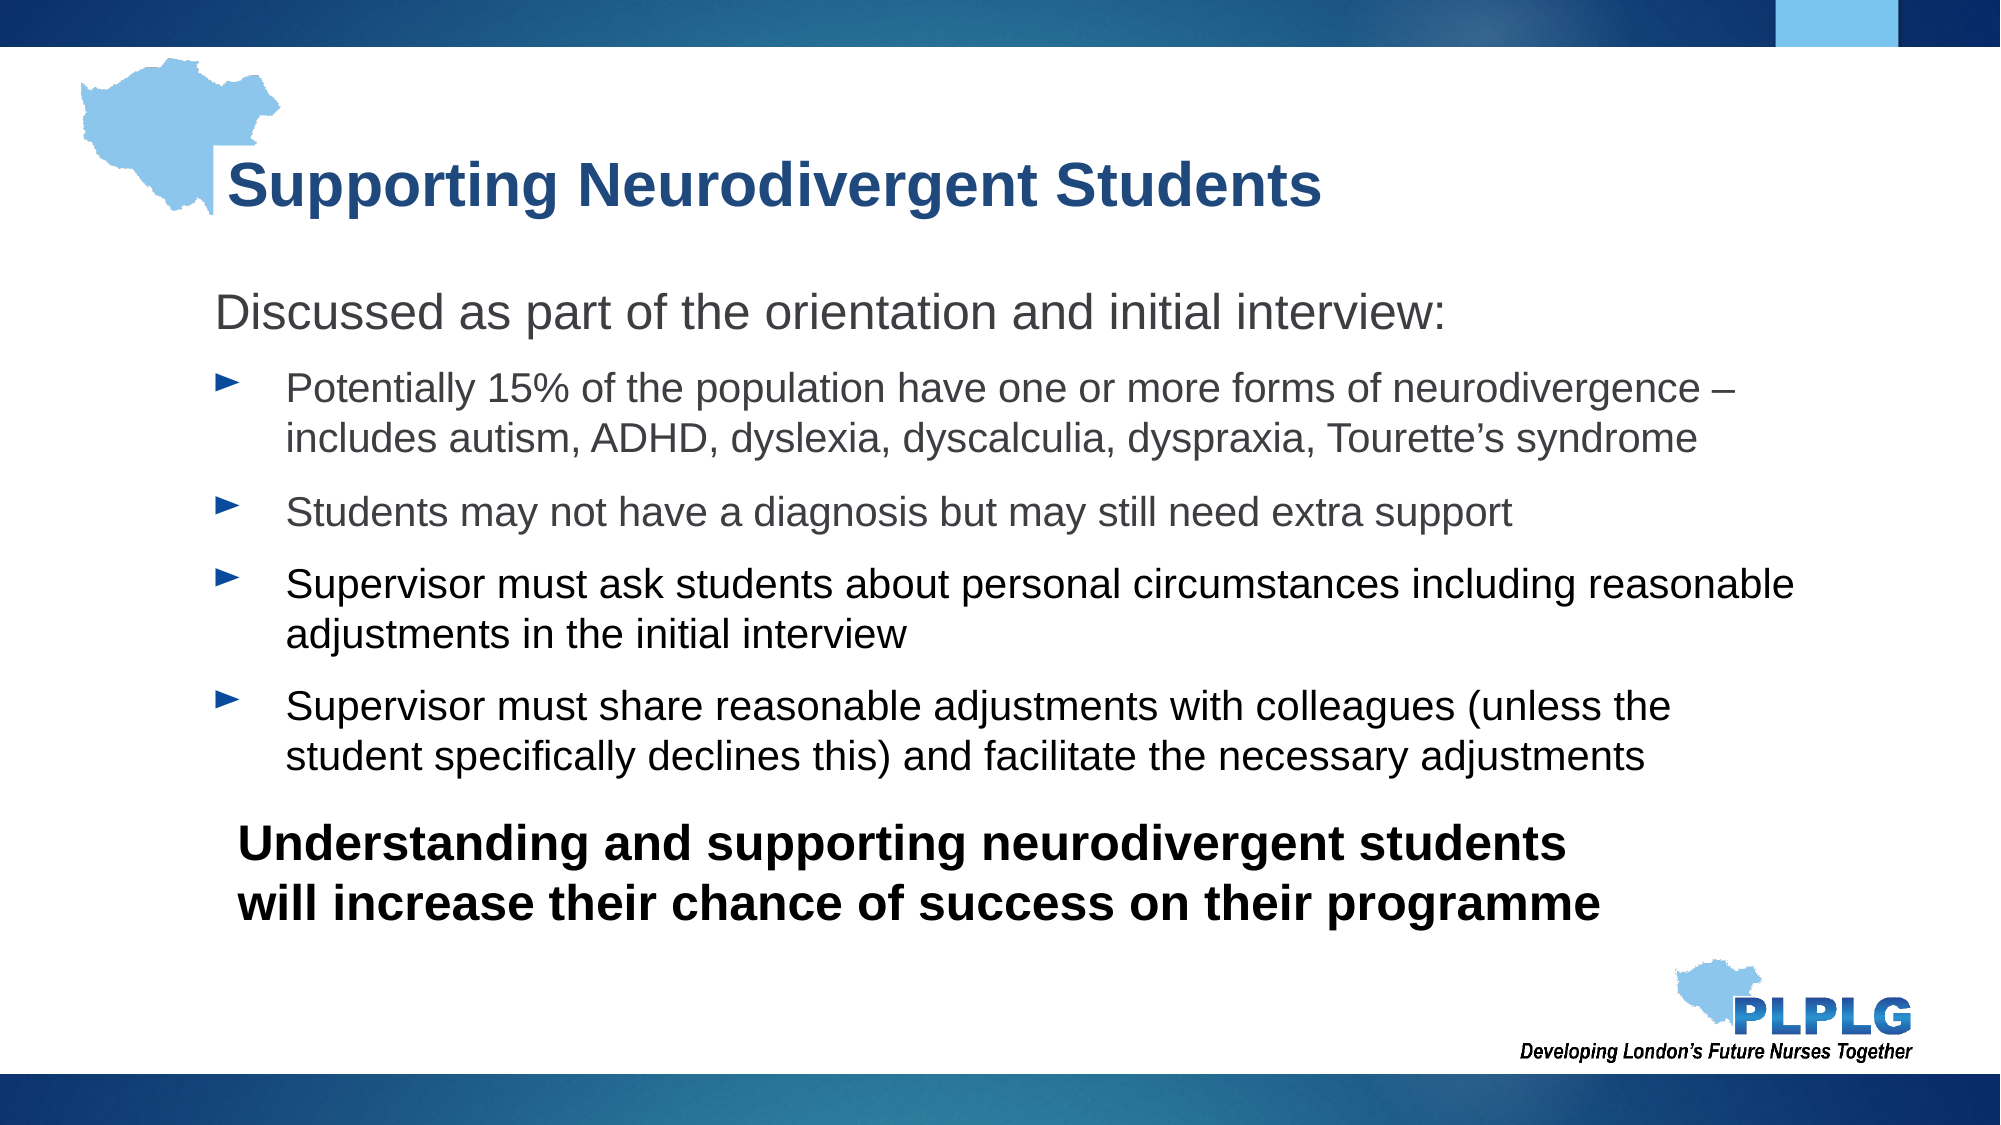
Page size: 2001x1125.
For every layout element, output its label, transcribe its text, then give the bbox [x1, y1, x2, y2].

text_box Supporting Neurodivergent Students [210, 135, 1477, 227]
text_box Discussed as part of the orientation and initial interview: Potentially 15% of the population have one or more forms of neurodivergence – includes autism, ADHD, dyslexia, dyscalculia, dyspraxia, Tourette’s syndrome Students may not have a diagnosis but may still need extra support Supervisor must ask students about personal circumstances including reasonable adjustments in the initial interview Supervisor must share reasonable adjustments with colleagues (unless the student specifically declines this) and facilitate the necessary adjustments [212, 255, 1807, 779]
picture [0, 0, 2000, 47]
text_box Understanding and supporting neurodivergent students will increase their chance of success on their programme [237, 785, 1632, 930]
picture [75, 54, 285, 223]
text_box Supporting Neurodivergent Students [310, 135, 1577, 255]
picture [0, 1074, 2000, 1125]
picture [1520, 958, 1913, 1063]
